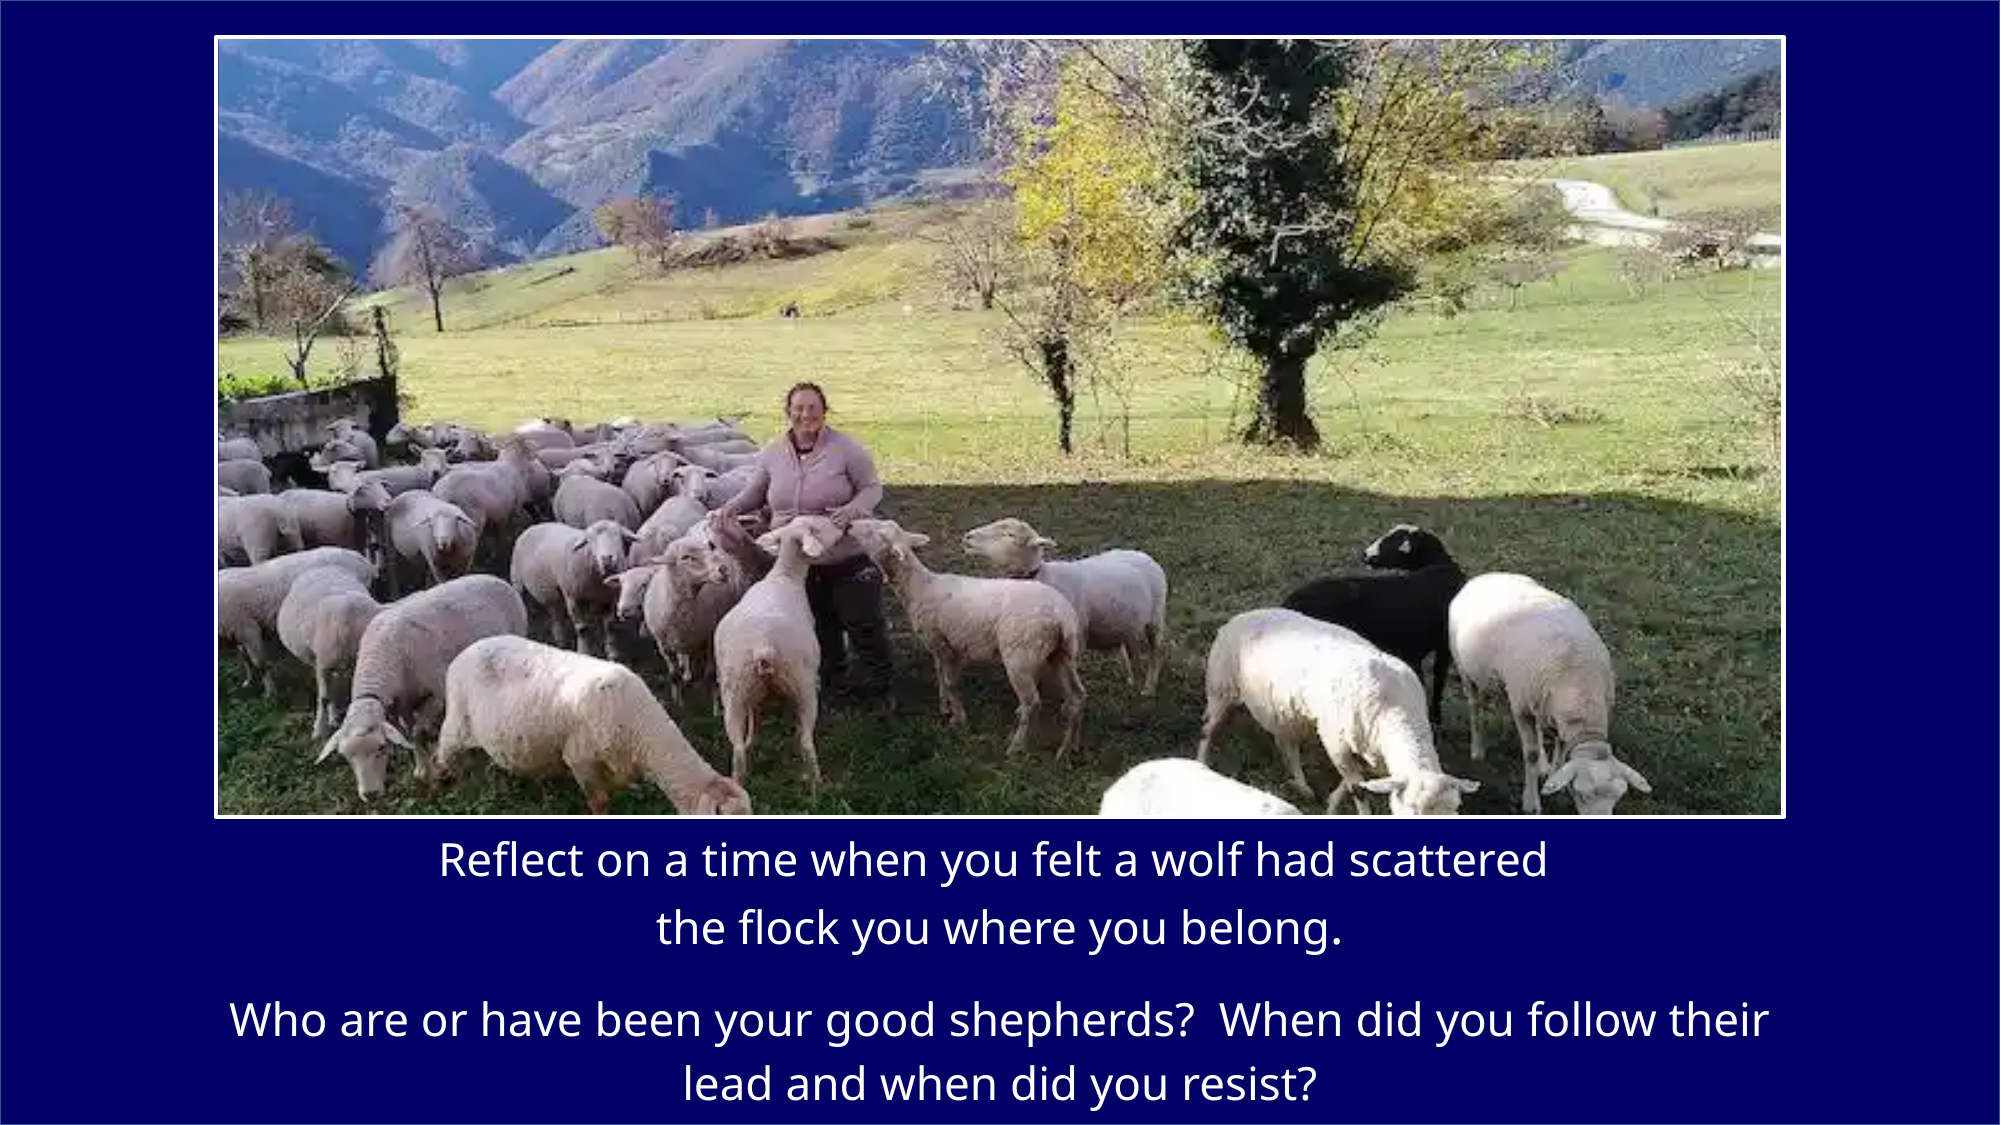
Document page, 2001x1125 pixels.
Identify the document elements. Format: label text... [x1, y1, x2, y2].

text_box Reflect on a time when you felt a wolf had scattered the flock you where you belong. Who are or have been your good shepherds? When did you follow their lead and when did you resist? [170, 814, 1830, 1125]
text_box [0, 0, 2000, 1125]
picture [218, 39, 1782, 815]
